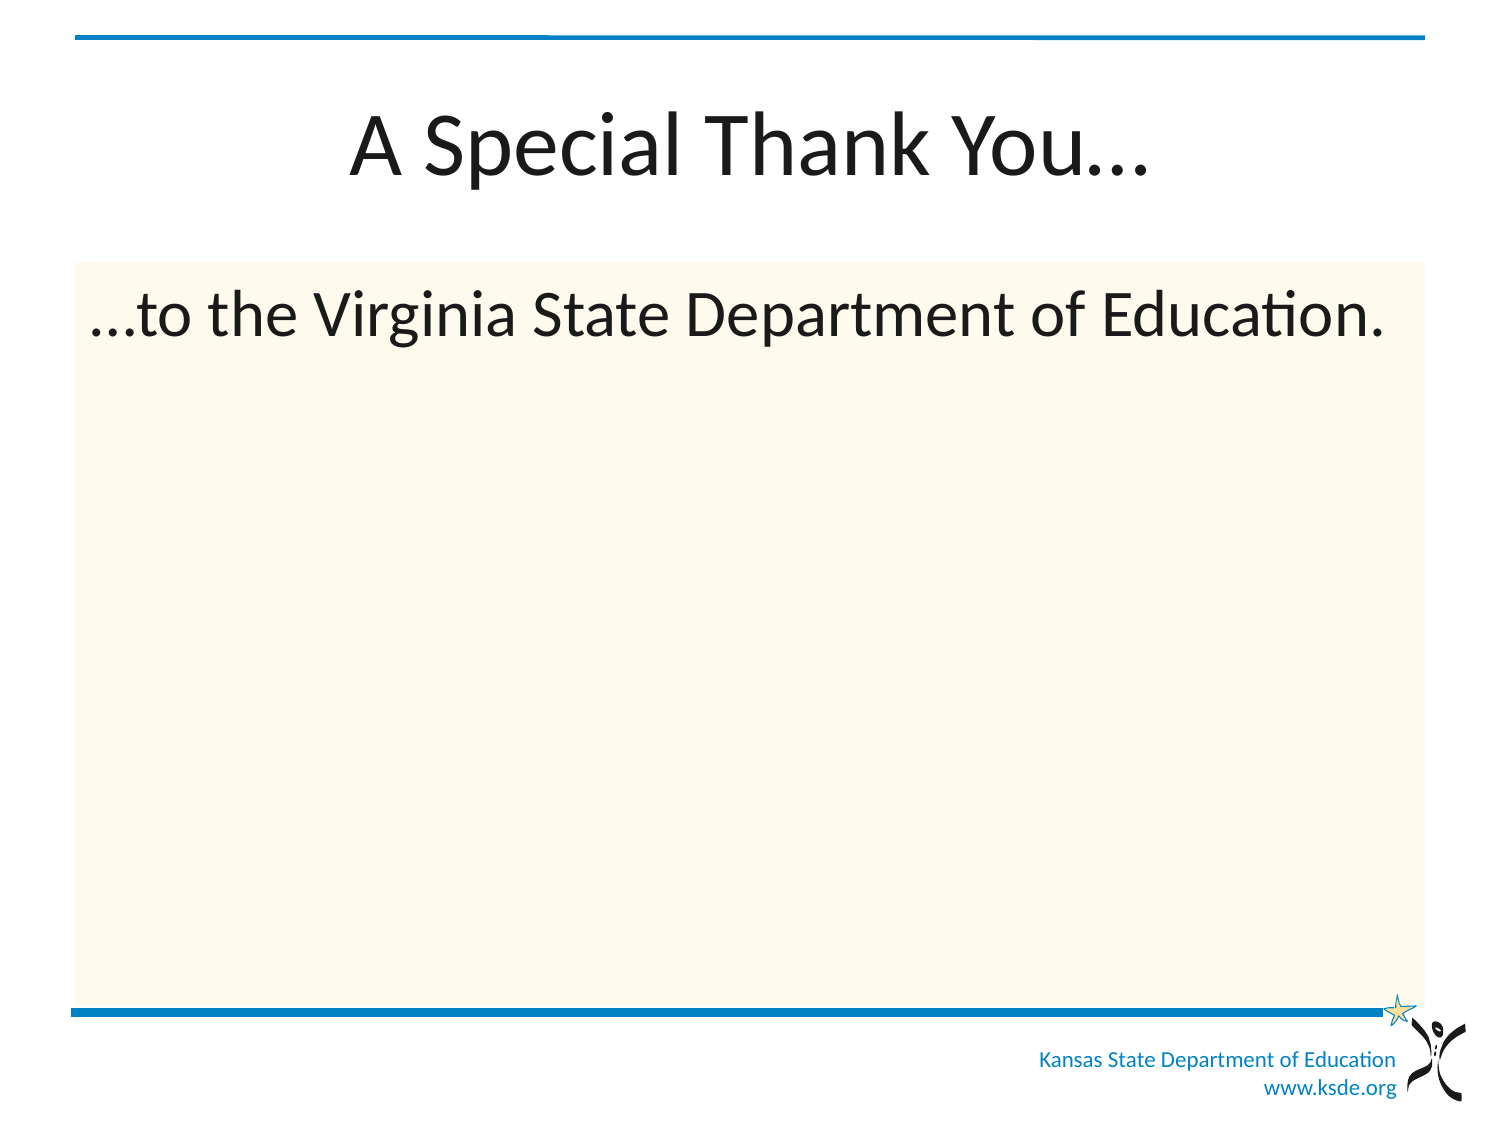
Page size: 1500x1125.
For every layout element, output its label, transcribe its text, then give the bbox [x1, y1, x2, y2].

list …to the Virginia State Department of Education. [75, 262, 1425, 1005]
title A Special Thank You… [75, 45, 1425, 233]
